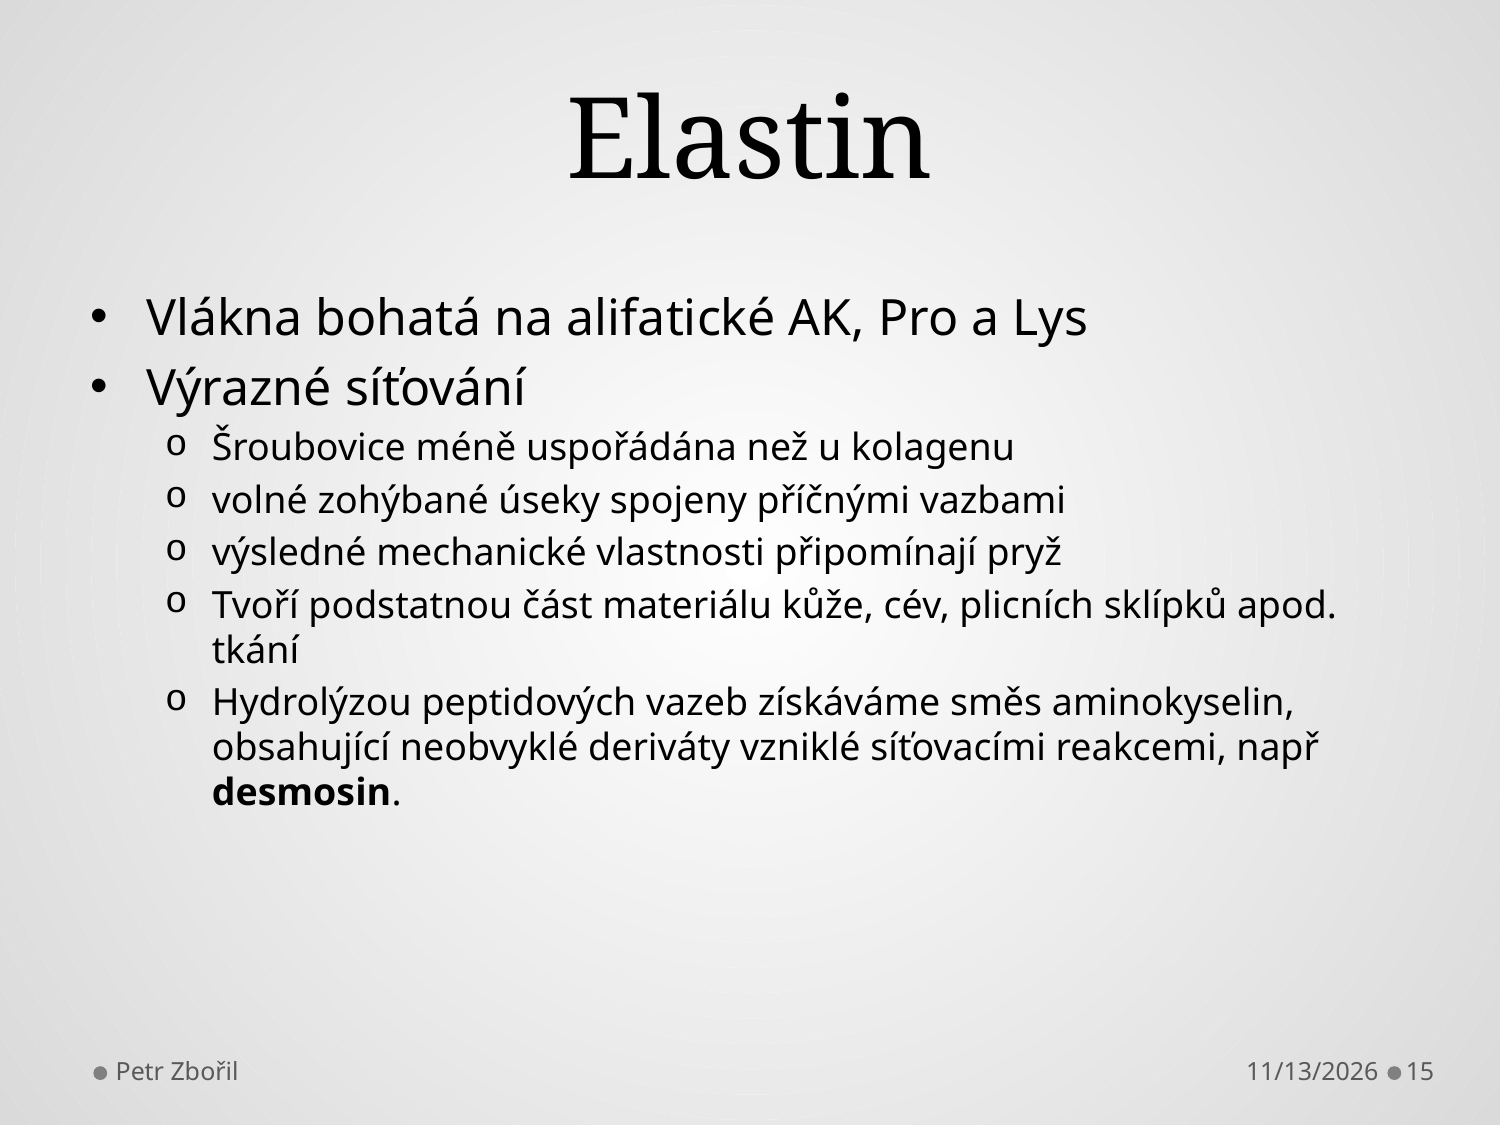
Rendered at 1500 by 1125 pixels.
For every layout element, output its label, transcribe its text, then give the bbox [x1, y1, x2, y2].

slide_number 15 [1401, 1042, 1494, 1103]
list Vlákna bohatá na alifatické AK, Pro a Lys Výrazné síťování Šroubovice méně uspořádána než u kolagenu volné zohýbané úseky spojeny příčnými vazbami výsledné mechanické vlastnosti připomínají pryž Tvoří podstatnou část materiálu kůže, cév, plicních sklípků apod. tkání Hydrolýzou peptidových vazeb získáváme směs aminokyselin, obsahující neobvyklé deriváty vzniklé síťovacími reakcemi, např desmosin. [75, 208, 1425, 1005]
footer Petr Zbořil [108, 1042, 576, 1103]
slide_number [1043, 1042, 1386, 1103]
title Elastin [75, 0, 1425, 208]
